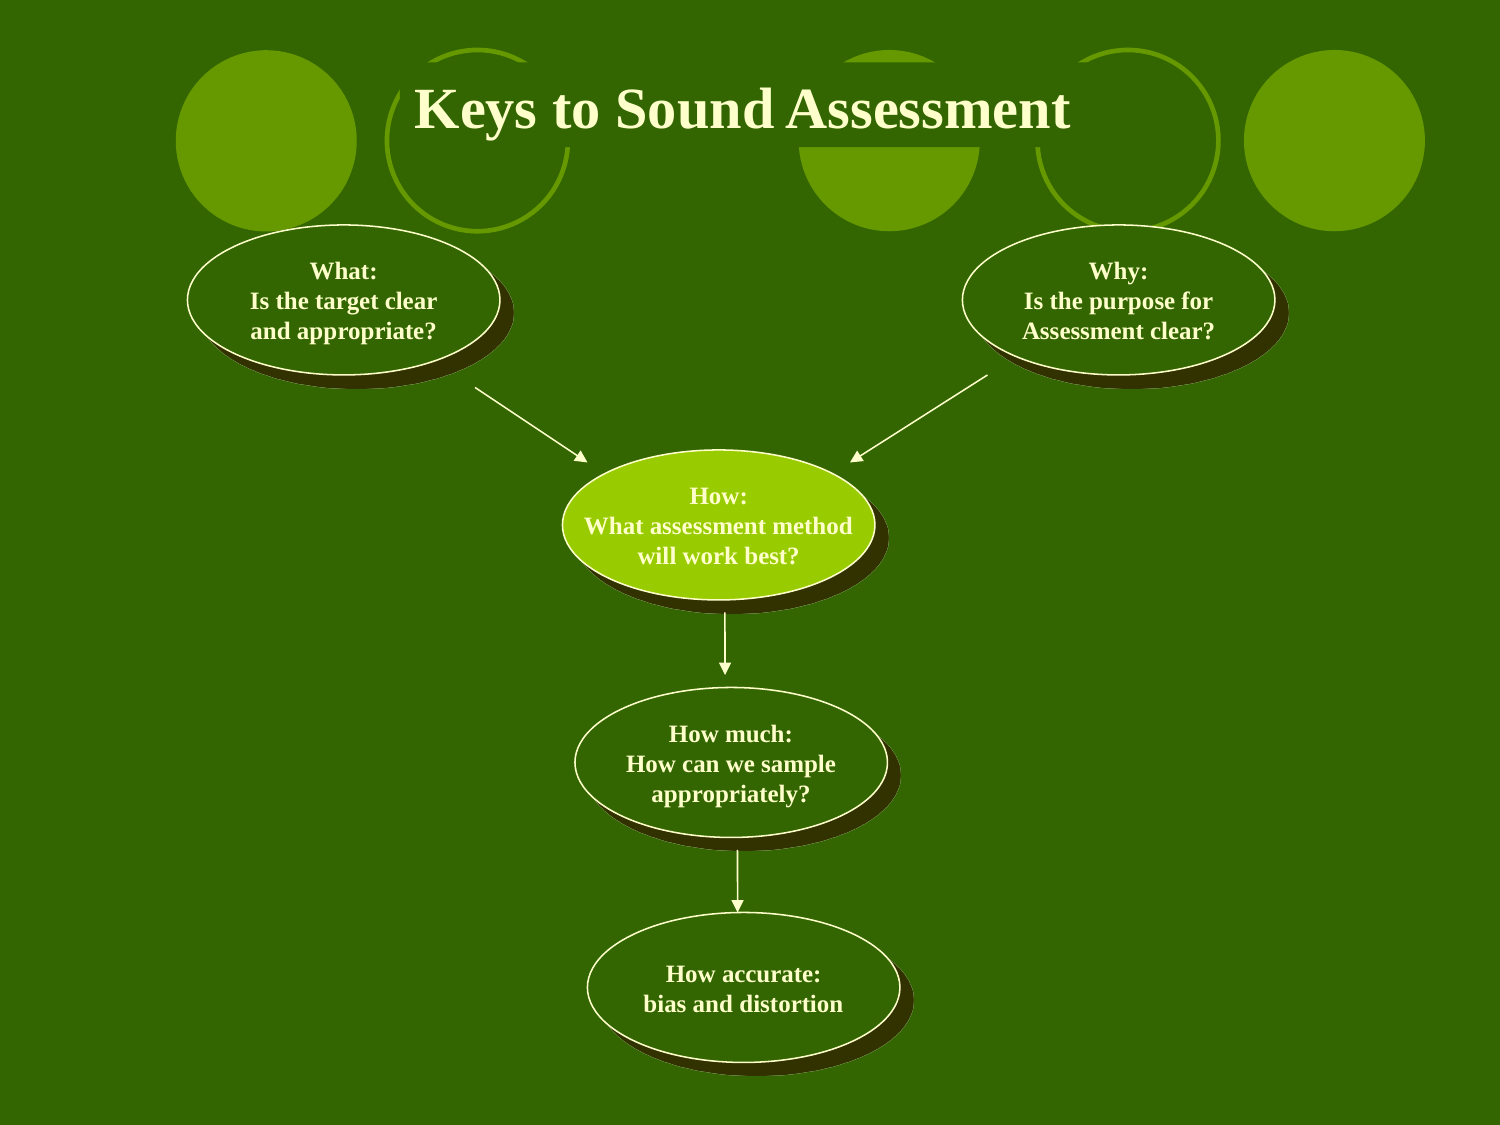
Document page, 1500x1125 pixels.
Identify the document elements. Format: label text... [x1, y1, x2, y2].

text_box [849, 374, 988, 463]
text_box What: Is the target clear and appropriate? [187, 224, 500, 375]
text_box Keys to Sound Assessment [399, 62, 1100, 148]
text_box How much: How can we sample appropriately? [574, 687, 888, 838]
text_box [474, 387, 588, 463]
text_box How accurate: bias and distortion [587, 912, 900, 1063]
text_box [731, 849, 744, 913]
text_box How: What assessment method will work best? [562, 449, 875, 600]
text_box [718, 612, 732, 676]
text_box Why: Is the purpose for Assessment clear? [962, 224, 1275, 375]
